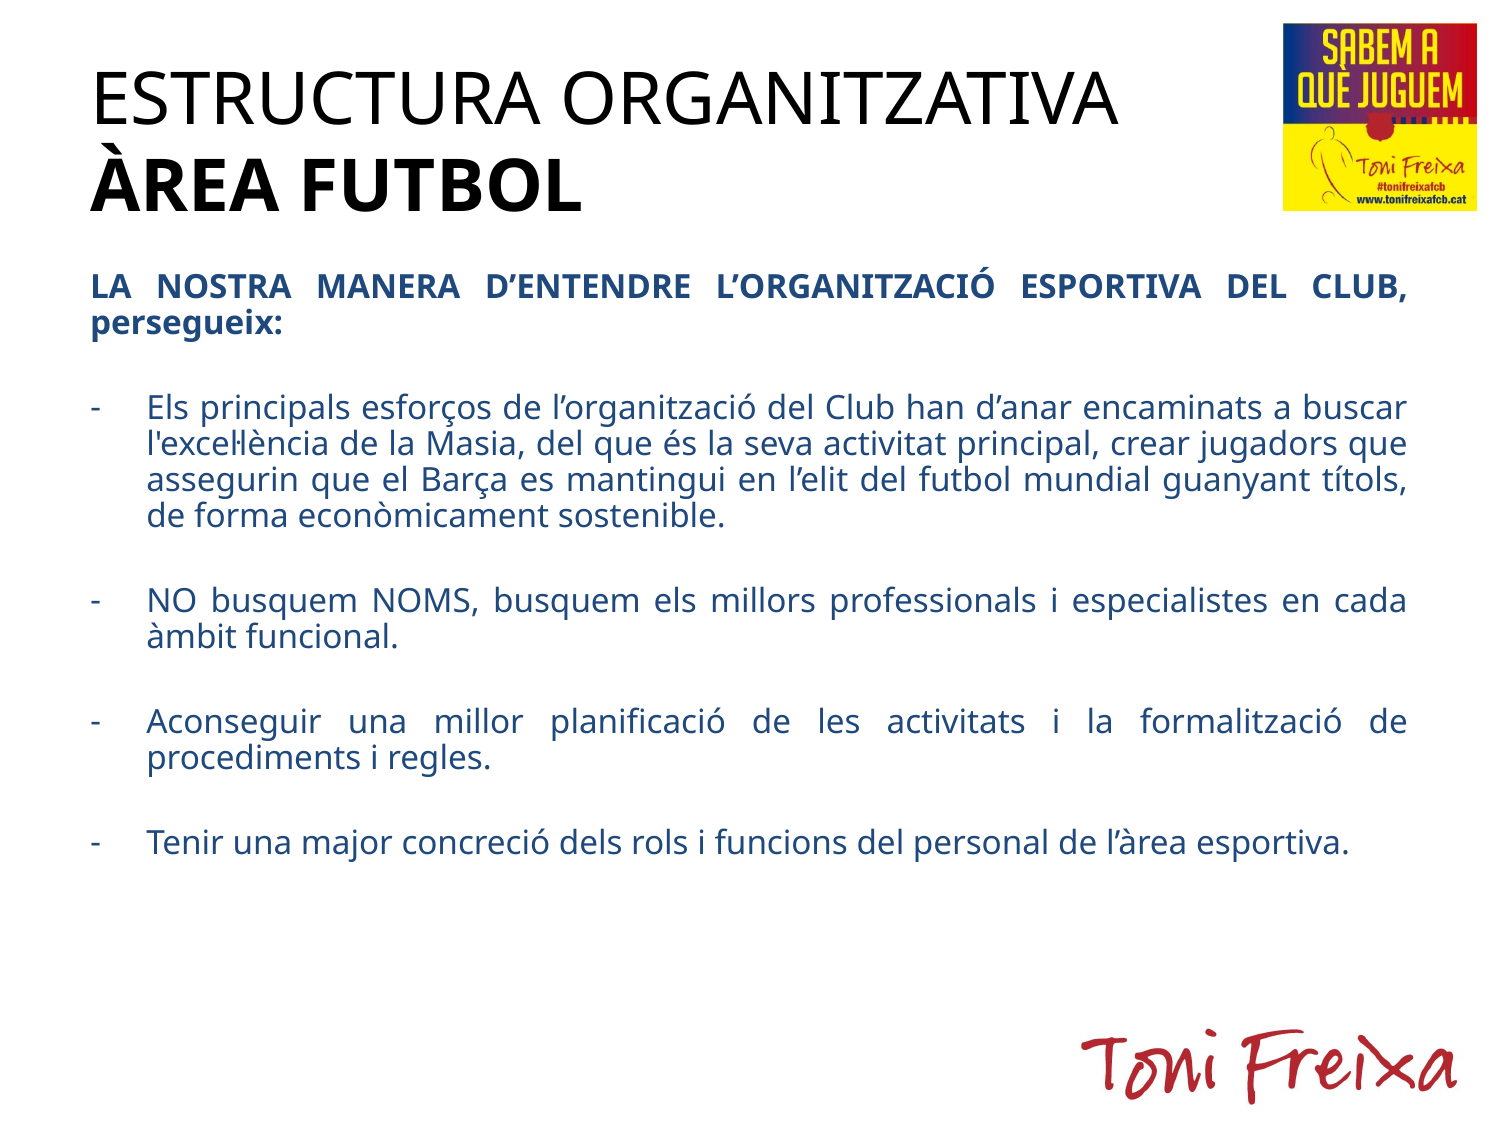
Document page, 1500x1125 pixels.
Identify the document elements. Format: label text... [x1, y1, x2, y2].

title ESTRUCTURA ORGANITZATIVA ÀREA FUTBOL [74, 44, 1426, 233]
list LA NOSTRA MANERA D’ENTENDRE L’ORGANITZACIÓ ESPORTIVA DEL CLUB, persegueix: Els principals esforços de l’organització del Club han d’anar encaminats a buscar l'excel·lència de la Masia, del que és la seva activitat principal, crear jugadors que assegurin que el Barça es mantingui en l’elit del futbol mundial guanyant títols, de forma econòmicament sostenible. NO busquem NOMS, busquem els millors professionals i especialistes en cada àmbit funcional. Aconseguir una millor planificació de les activitats i la formalització de procediments i regles. Tenir una major concreció dels rols i funcions del personal de l’àrea esportiva. [74, 262, 1426, 1006]
picture [1283, 23, 1477, 212]
picture [1070, 1016, 1494, 1113]
